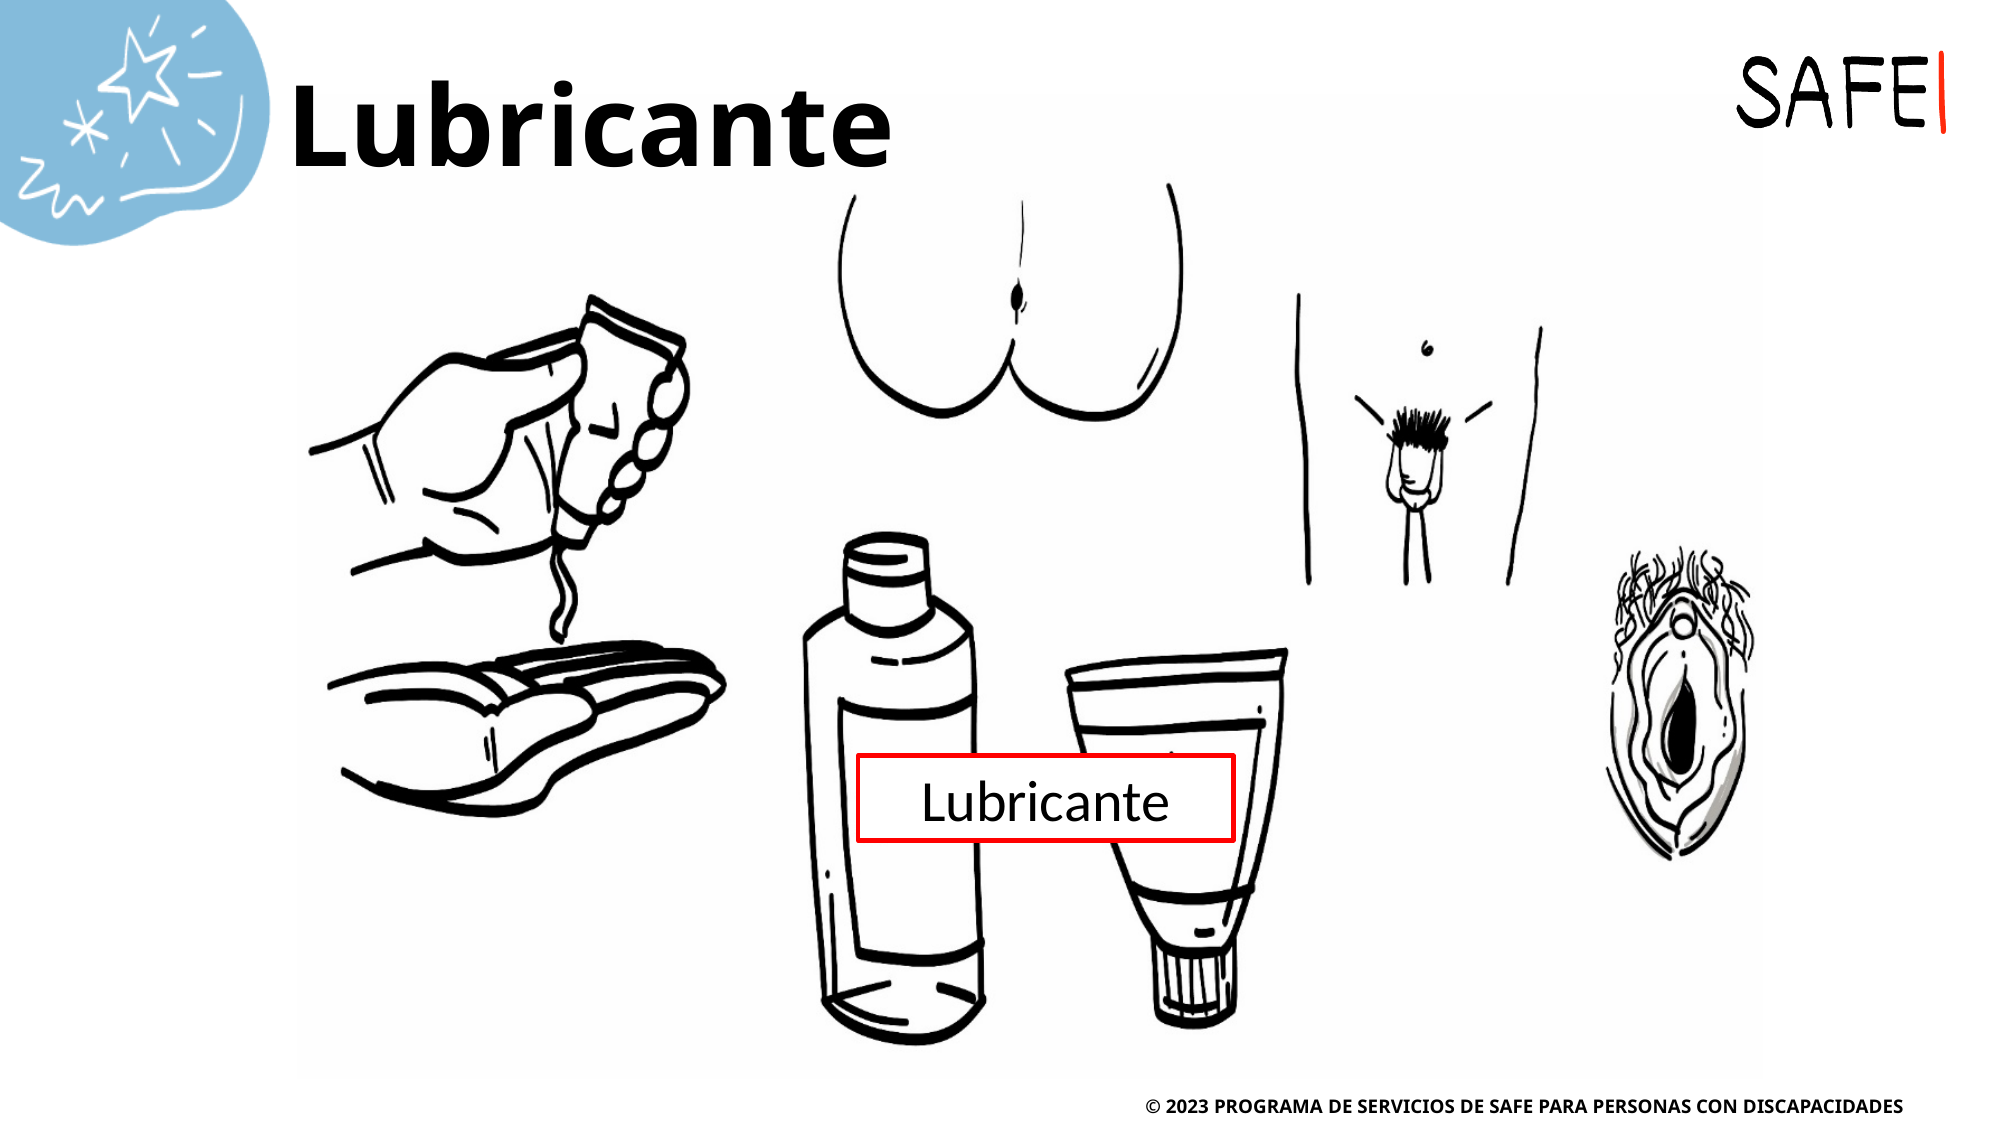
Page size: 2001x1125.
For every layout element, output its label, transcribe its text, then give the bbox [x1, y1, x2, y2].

picture [0, 0, 1953, 1079]
title Lubricante [340, 46, 1072, 94]
text_box © 2023 Programa de Servicios de SAFE para Personas con Discapacidades [1048, 1095, 2000, 1117]
